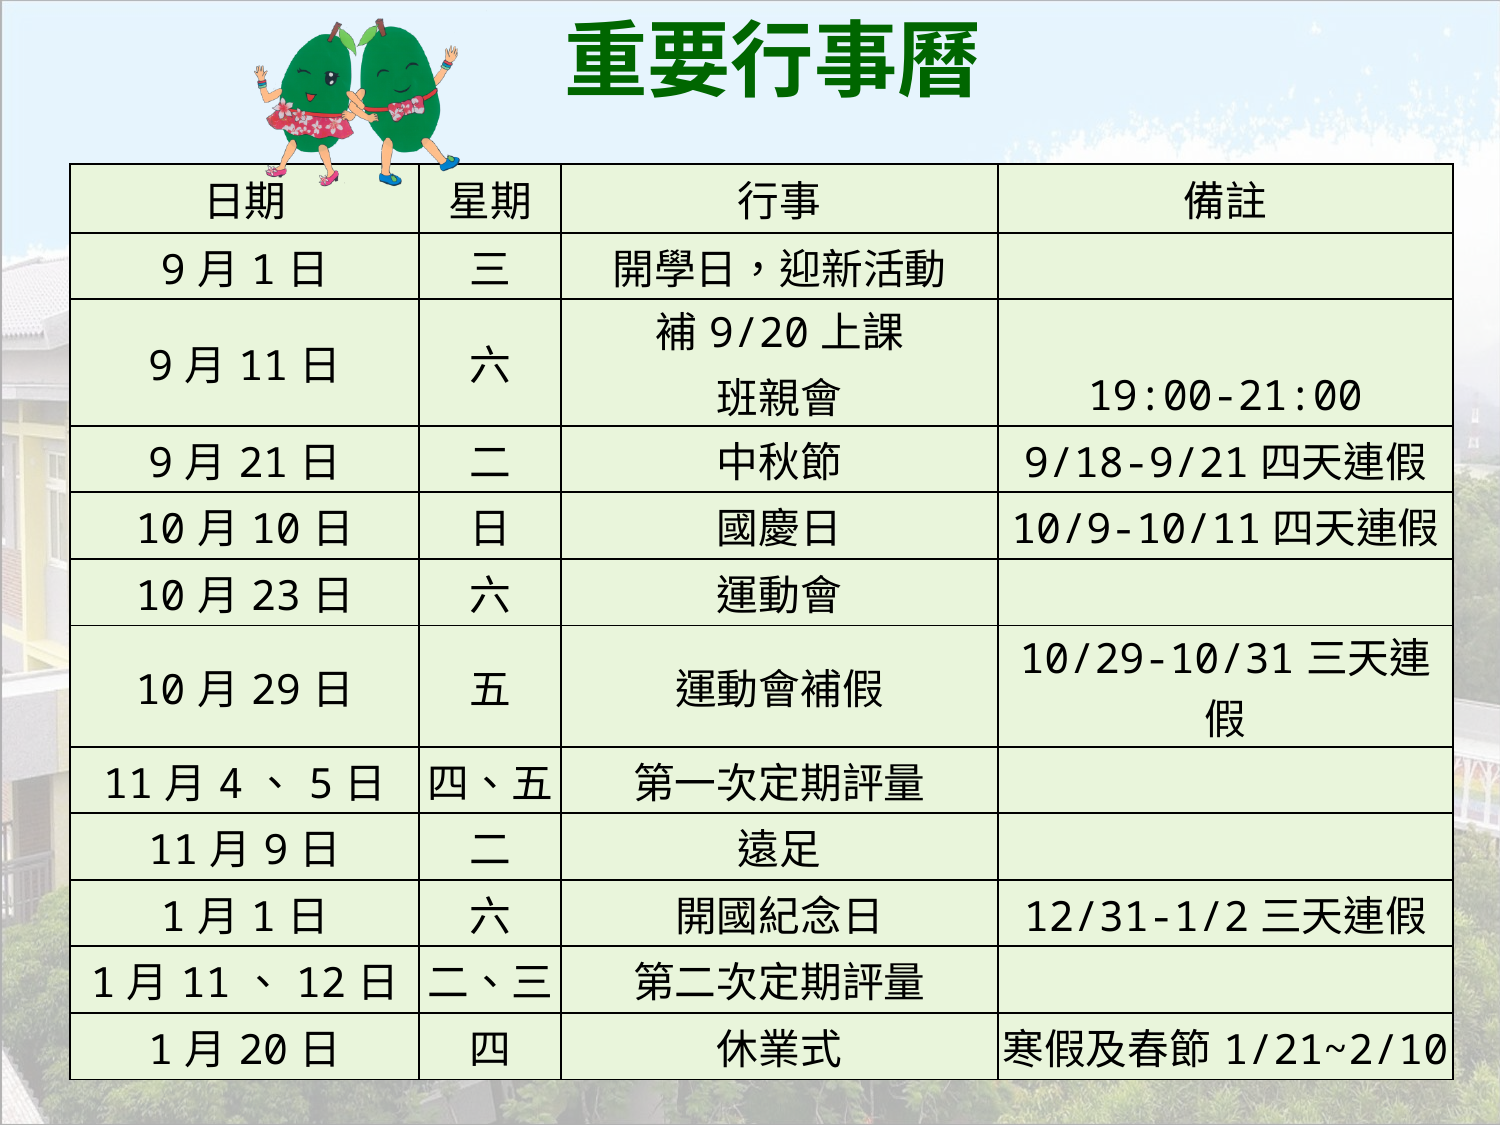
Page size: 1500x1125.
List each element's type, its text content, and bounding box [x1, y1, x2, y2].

table_cell 1月20日 [71, 1014, 418, 1079]
table_cell 中秋節 [562, 427, 997, 491]
table_cell [999, 234, 1452, 298]
table_cell 三 [420, 234, 560, 298]
text_box 重要行事曆 [549, 0, 996, 115]
table_cell 二 [420, 427, 560, 491]
table_cell 9月11日 [71, 300, 418, 425]
table_cell 1月1日 [71, 881, 418, 945]
picture [229, 0, 503, 193]
table_cell 1月11、12日 [71, 947, 418, 1012]
table_cell 9/18-9/21四天連假 [999, 427, 1452, 491]
table_cell 10月23日 [71, 560, 418, 625]
table_cell 第二次定期評量 [562, 947, 997, 1012]
table_cell 11月4、5日 [71, 748, 418, 812]
table_cell [999, 814, 1452, 879]
table_cell 遠足 [562, 814, 997, 879]
table_cell 休業式 [562, 1014, 997, 1079]
table_cell 開國紀念日 [562, 881, 997, 945]
table_cell 9月1日 [71, 234, 418, 298]
table_cell 補9/20上課 班親會 [562, 300, 997, 425]
table_cell 10/29-10/31三天連假 [999, 626, 1452, 746]
table_cell 運動會補假 [562, 626, 997, 746]
table_cell 五 [420, 626, 560, 746]
table_header 星期 [420, 165, 560, 232]
table_cell 10月10日 [71, 493, 418, 558]
table_cell 六 [420, 300, 560, 425]
table_cell 二、三 [420, 947, 560, 1012]
table_cell [999, 947, 1452, 1012]
table_cell 日 [420, 493, 560, 558]
table_cell 9月21日 [71, 427, 418, 491]
table_cell 國慶日 [562, 493, 997, 558]
table_cell 六 [420, 881, 560, 945]
table_cell [999, 560, 1452, 625]
table_cell 四、五 [420, 748, 560, 812]
table_cell 二 [420, 814, 560, 879]
table_cell 10月29日 [71, 626, 418, 746]
table_cell 運動會 [562, 560, 997, 625]
table_cell 寒假及春節1/21~2/10 [999, 1014, 1452, 1079]
table_cell 10/9-10/11四天連假 [999, 493, 1452, 558]
table_header 日期 [71, 165, 418, 232]
table_cell 11月9日 [71, 814, 418, 879]
table_cell 四 [420, 1014, 560, 1079]
table_cell 第一次定期評量 [562, 748, 997, 812]
table_cell 19:00-21:00 [999, 300, 1452, 425]
table_cell [999, 748, 1452, 812]
table_header 行事 [562, 165, 997, 232]
table_cell 12/31-1/2三天連假 [999, 881, 1452, 945]
table_cell 開學日，迎新活動 [562, 234, 997, 298]
table_header 備註 [999, 165, 1452, 232]
table_cell 六 [420, 560, 560, 625]
